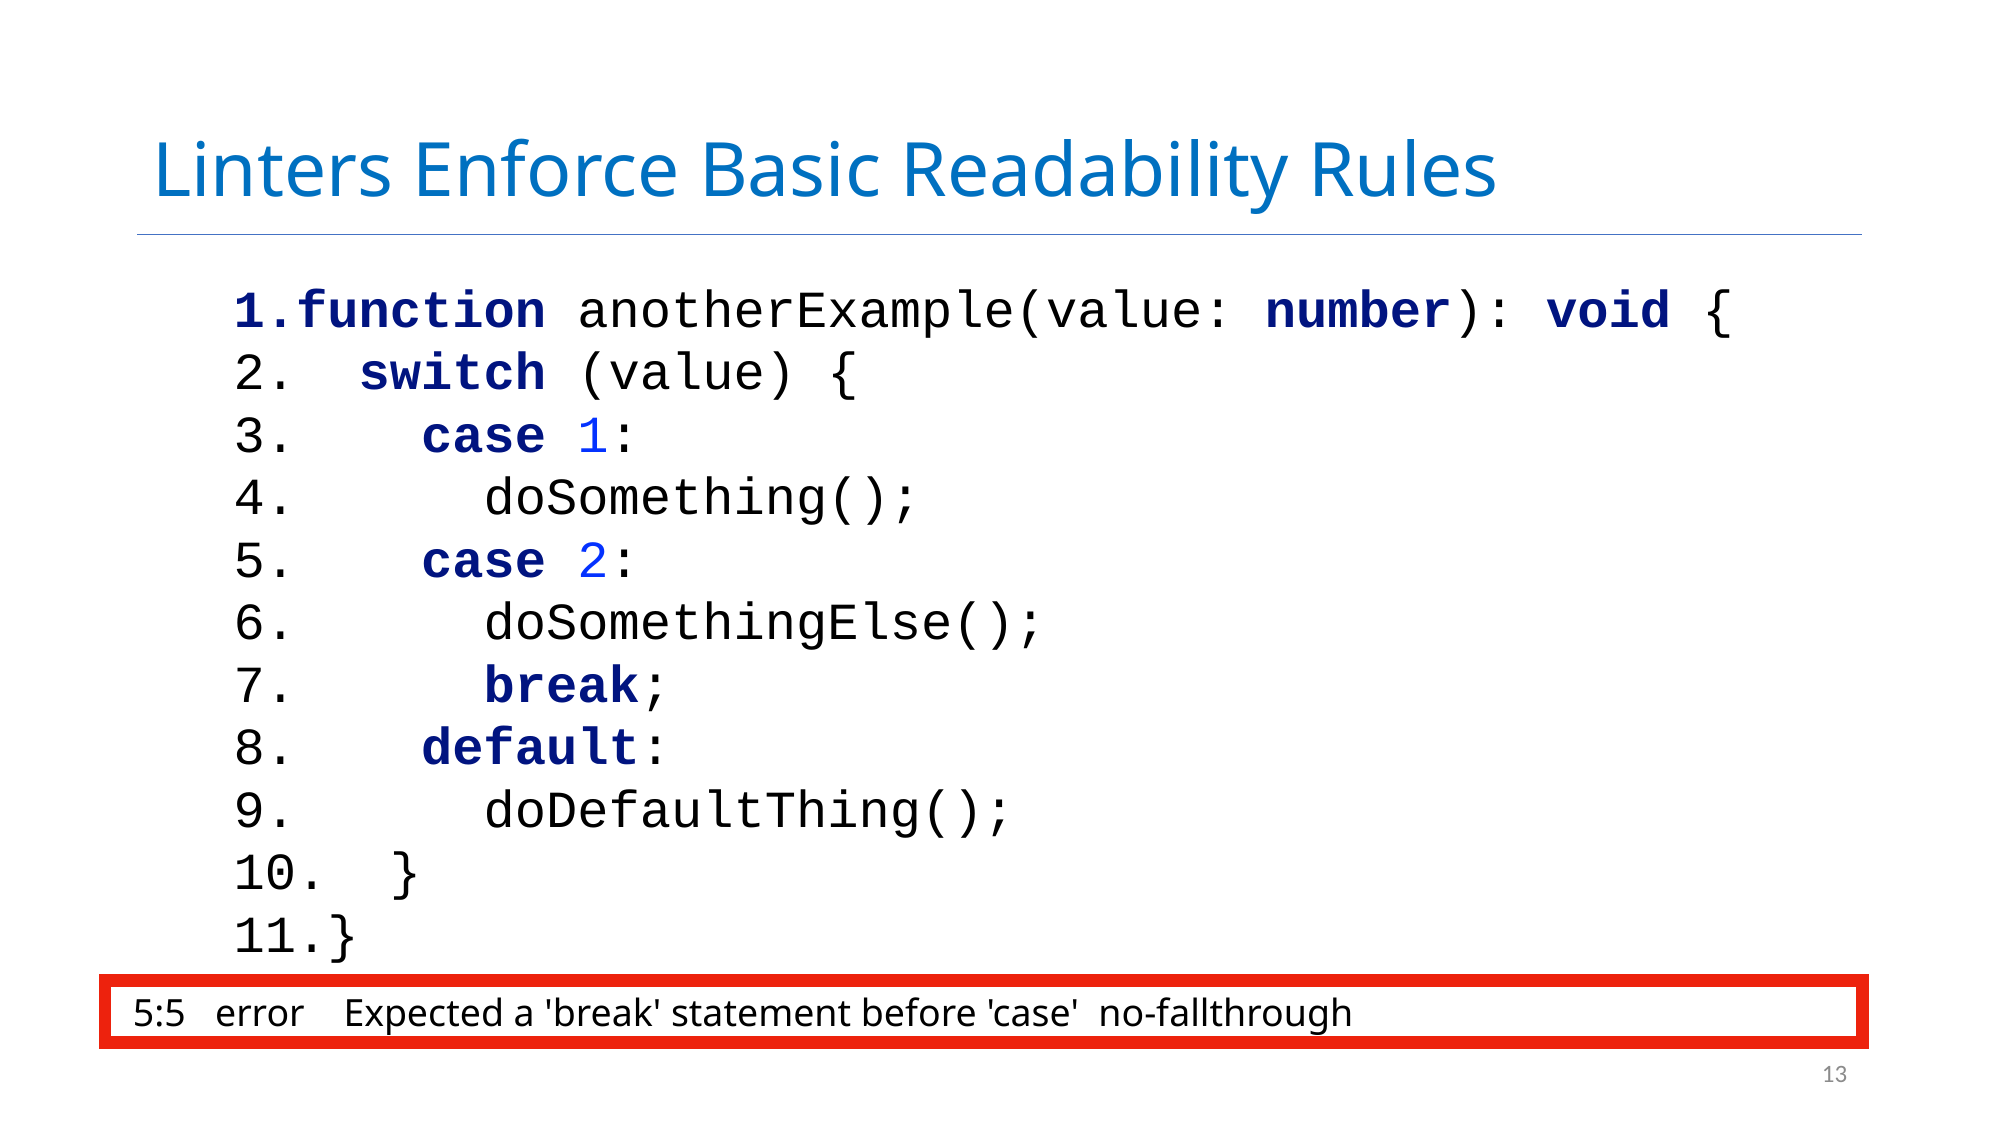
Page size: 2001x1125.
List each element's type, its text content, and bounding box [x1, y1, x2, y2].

text_box 5:5 error Expected a 'break' statement before 'case' no-fallthrough [105, 980, 1863, 1043]
title Linters Enforce Basic Readability Rules [137, 3, 1863, 221]
text_box function anotherExample(value: number): void { switch (value) { case 1: doSomething(); case 2: doSomethingElse(); break; default: doDefaultThing(); } } [225, 266, 1743, 971]
slide_number 13 [1412, 1043, 1863, 1103]
